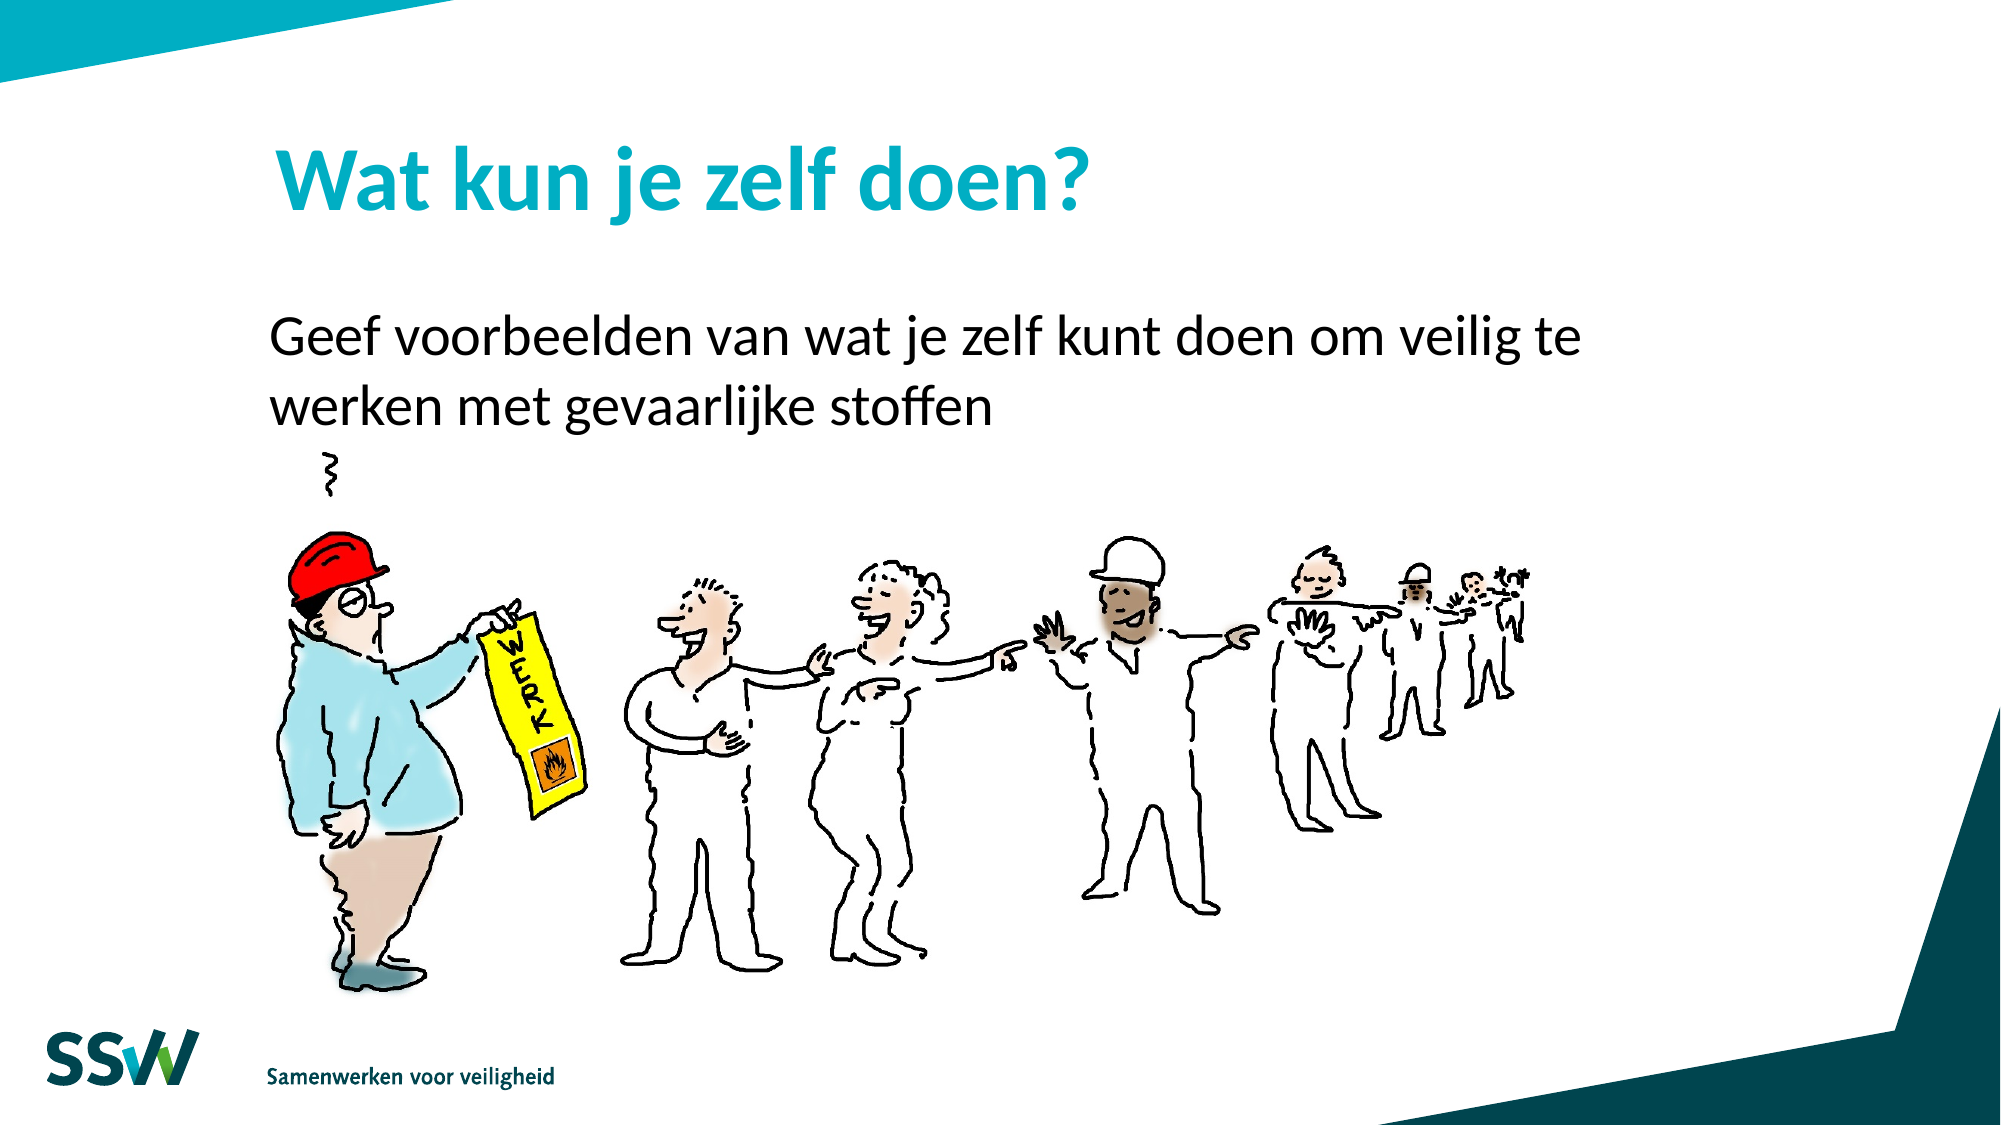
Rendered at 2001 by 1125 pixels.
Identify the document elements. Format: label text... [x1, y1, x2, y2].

list Geef voorbeelden van wat je zelf kunt doen om veilig te werken met gevaarlijke stoffen [269, 297, 1675, 439]
picture [242, 439, 1530, 1000]
title Wat kun je zelf doen? [269, 131, 1865, 232]
slide_number 15 [1529, 1042, 1980, 1103]
